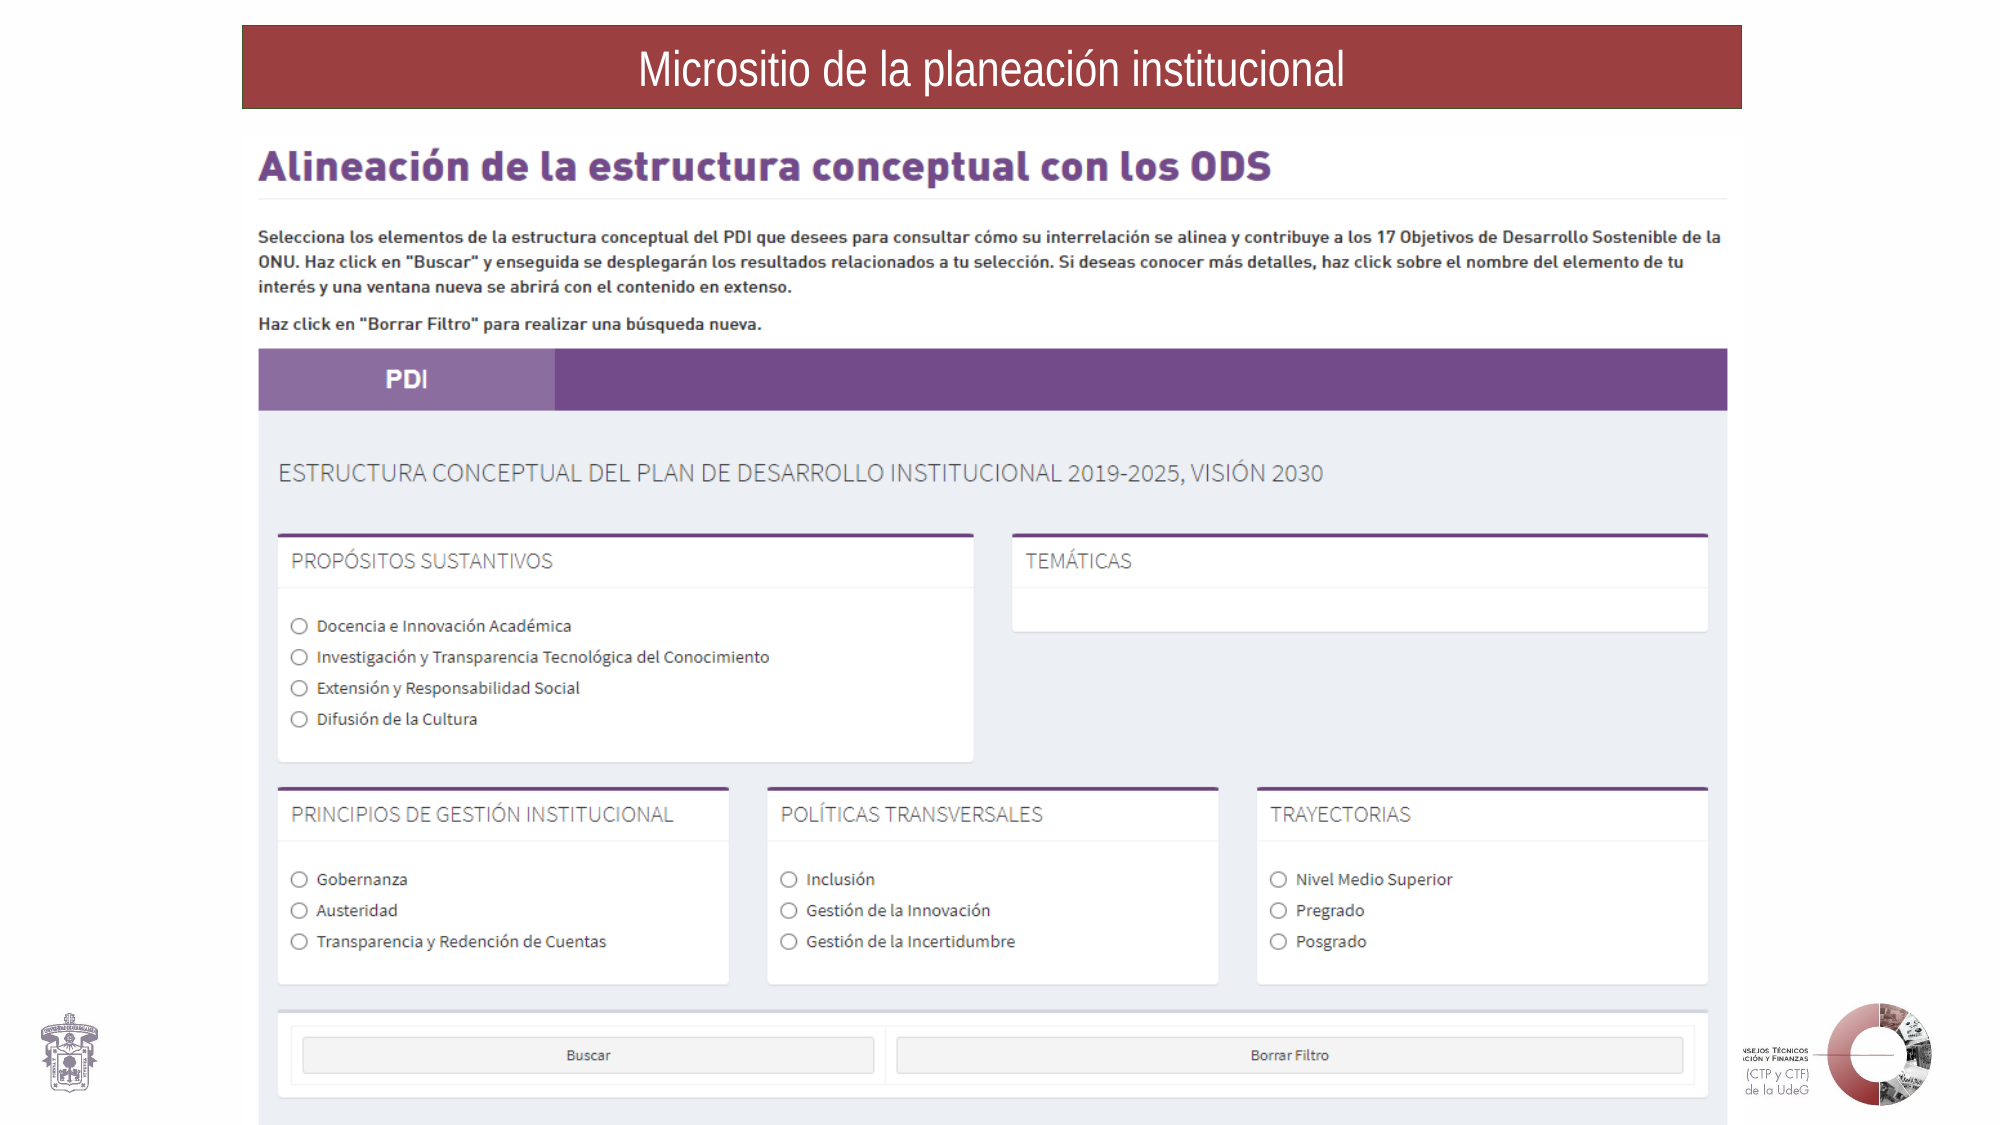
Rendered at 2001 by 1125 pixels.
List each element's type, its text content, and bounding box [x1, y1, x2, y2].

text_box Micrositio de la planeación institucional [242, 25, 1742, 109]
picture [0, 0, 2001, 1125]
